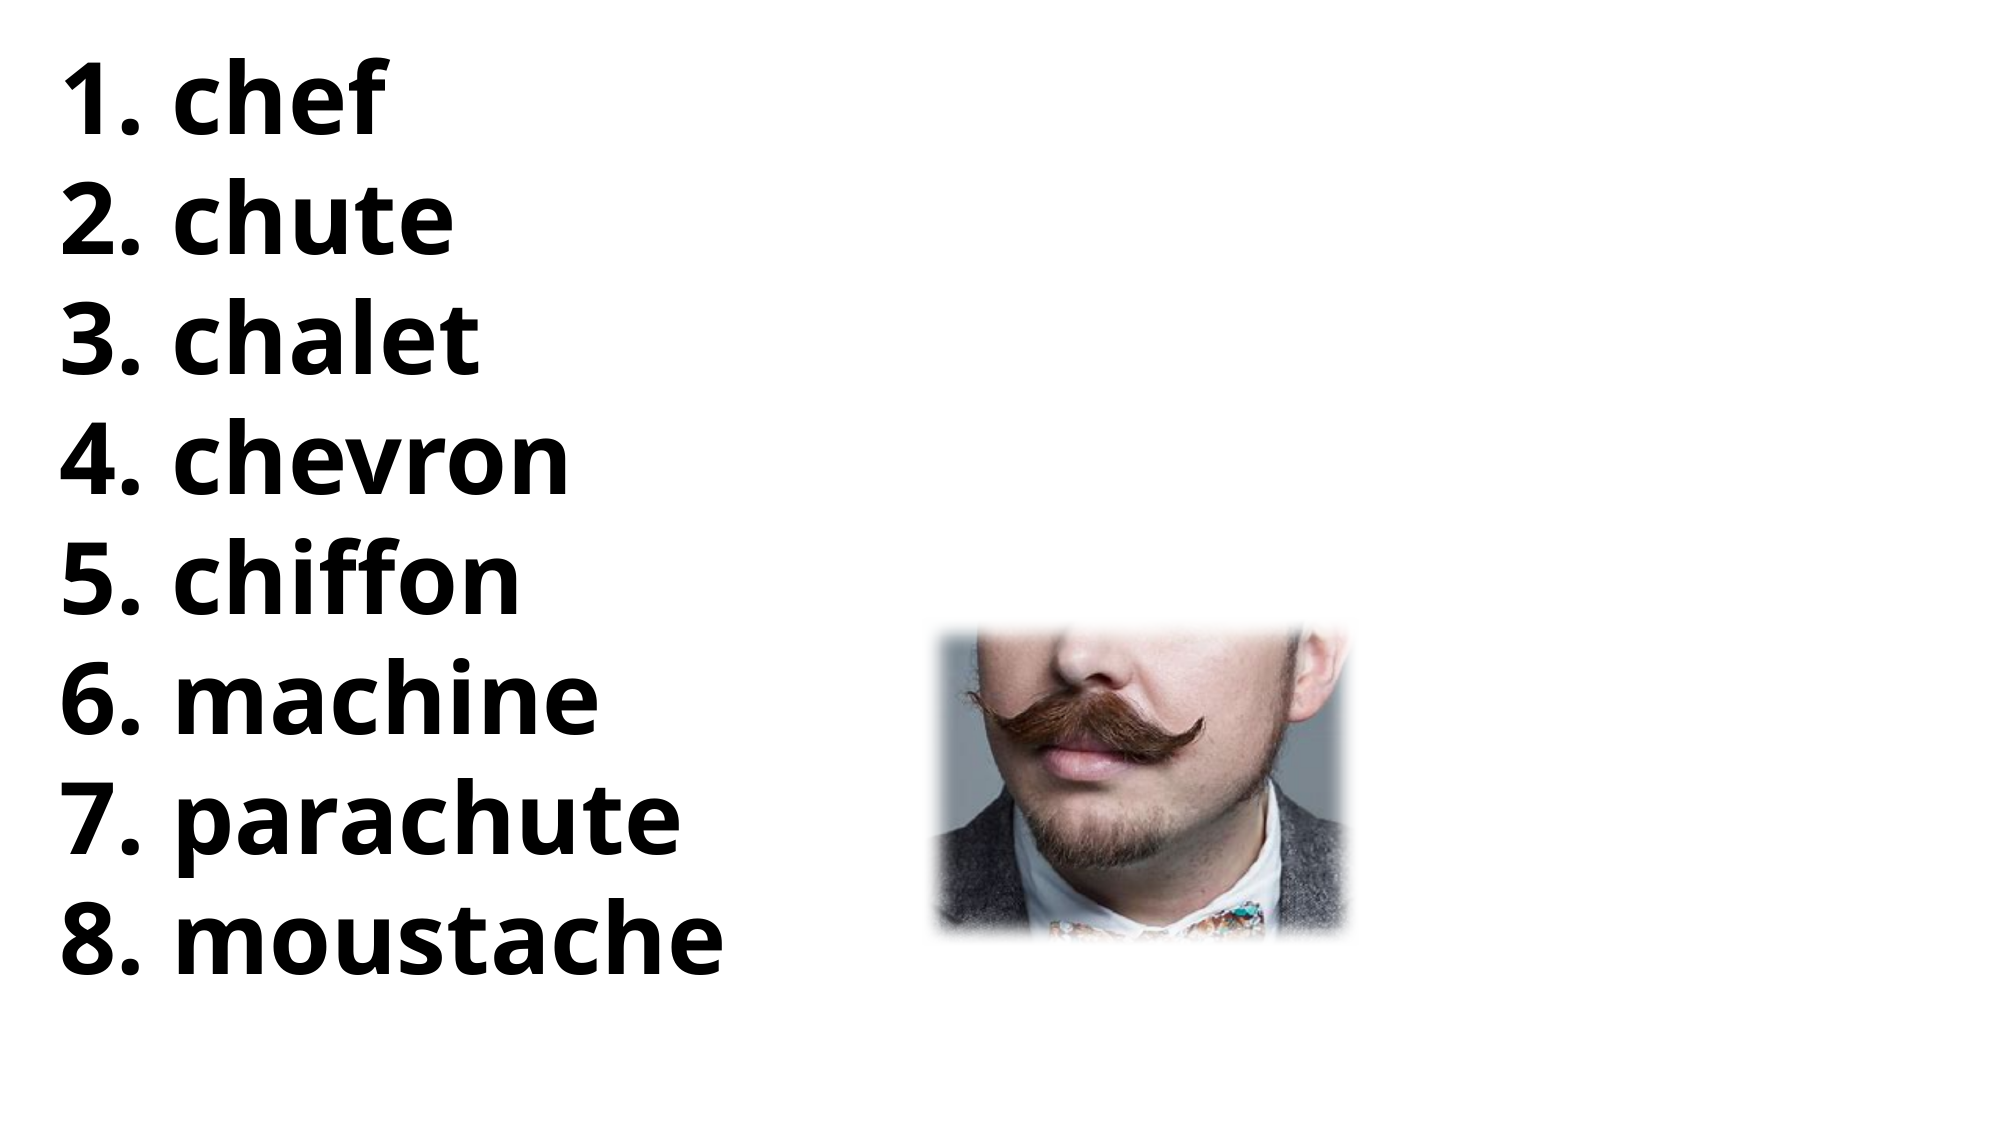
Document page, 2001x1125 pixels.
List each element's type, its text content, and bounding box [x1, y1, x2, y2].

picture [922, 617, 1359, 946]
text_box chef chute chalet chevron chiffon machine parachute moustache [44, 27, 923, 1002]
